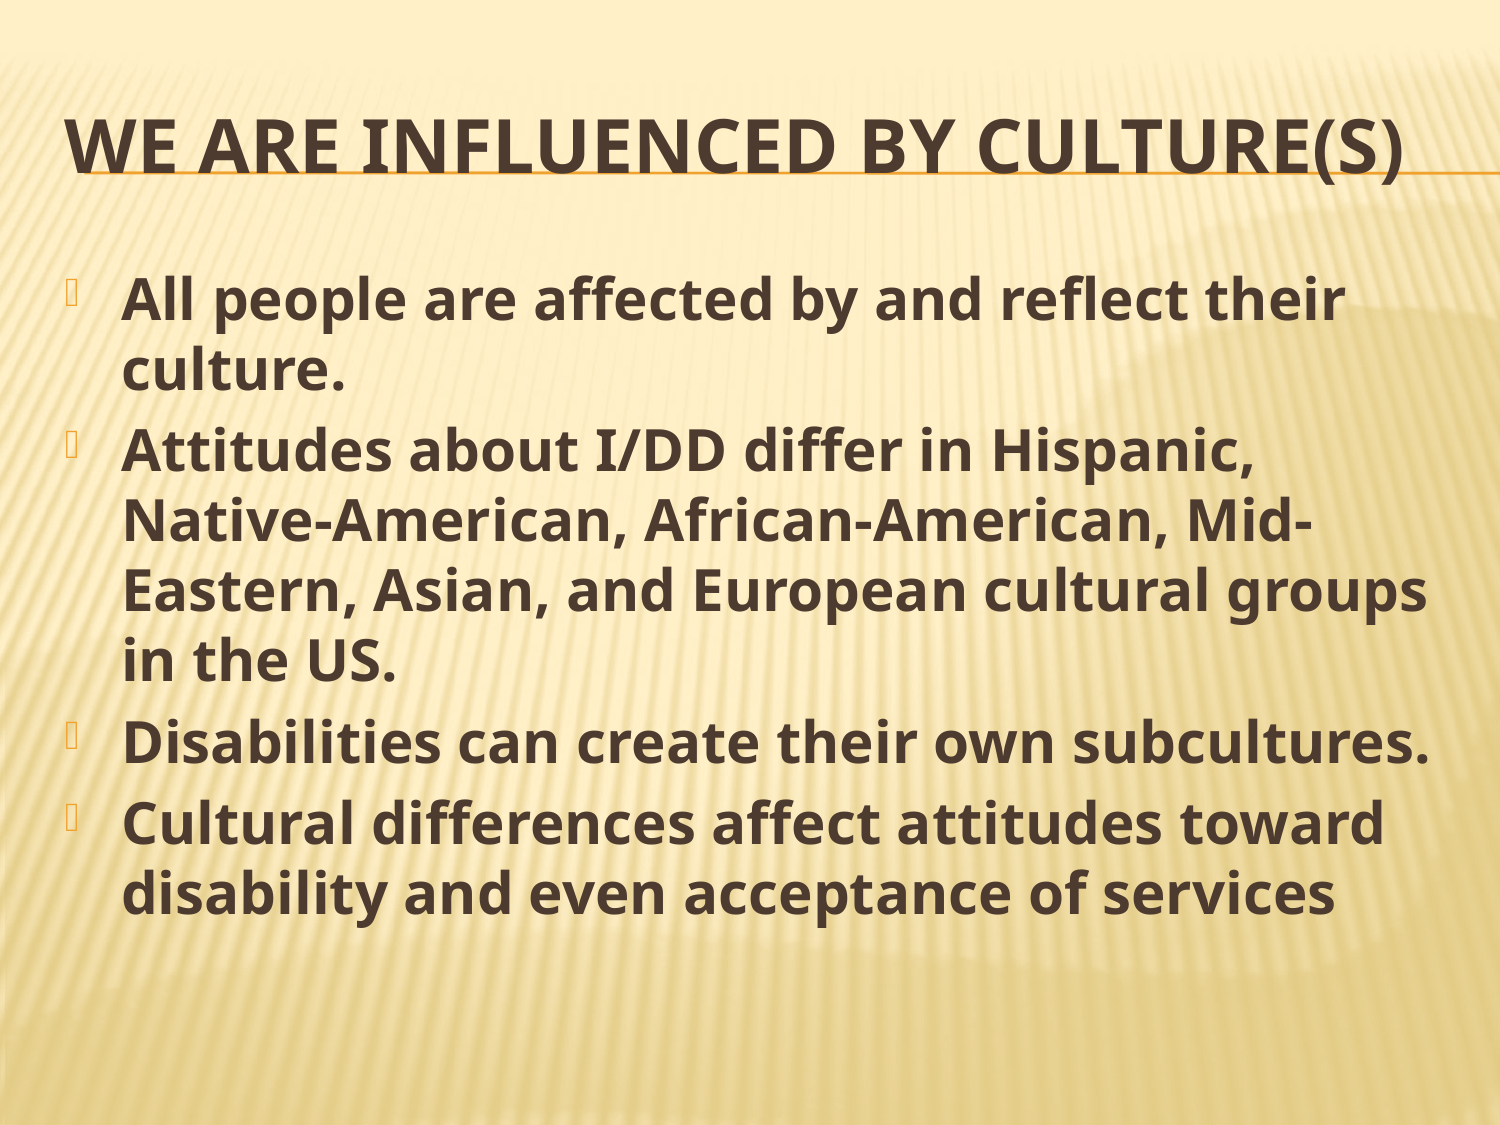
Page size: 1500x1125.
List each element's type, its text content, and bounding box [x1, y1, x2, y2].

title We are influenced by culture(s) [50, 75, 1475, 213]
list All people are affected by and reflect their culture. Attitudes about I/DD differ in Hispanic, Native-American, African-American, Mid-Eastern, Asian, and European cultural groups in the US. Disabilities can create their own subcultures. Cultural differences affect attitudes toward disability and even acceptance of services [50, 254, 1475, 998]
